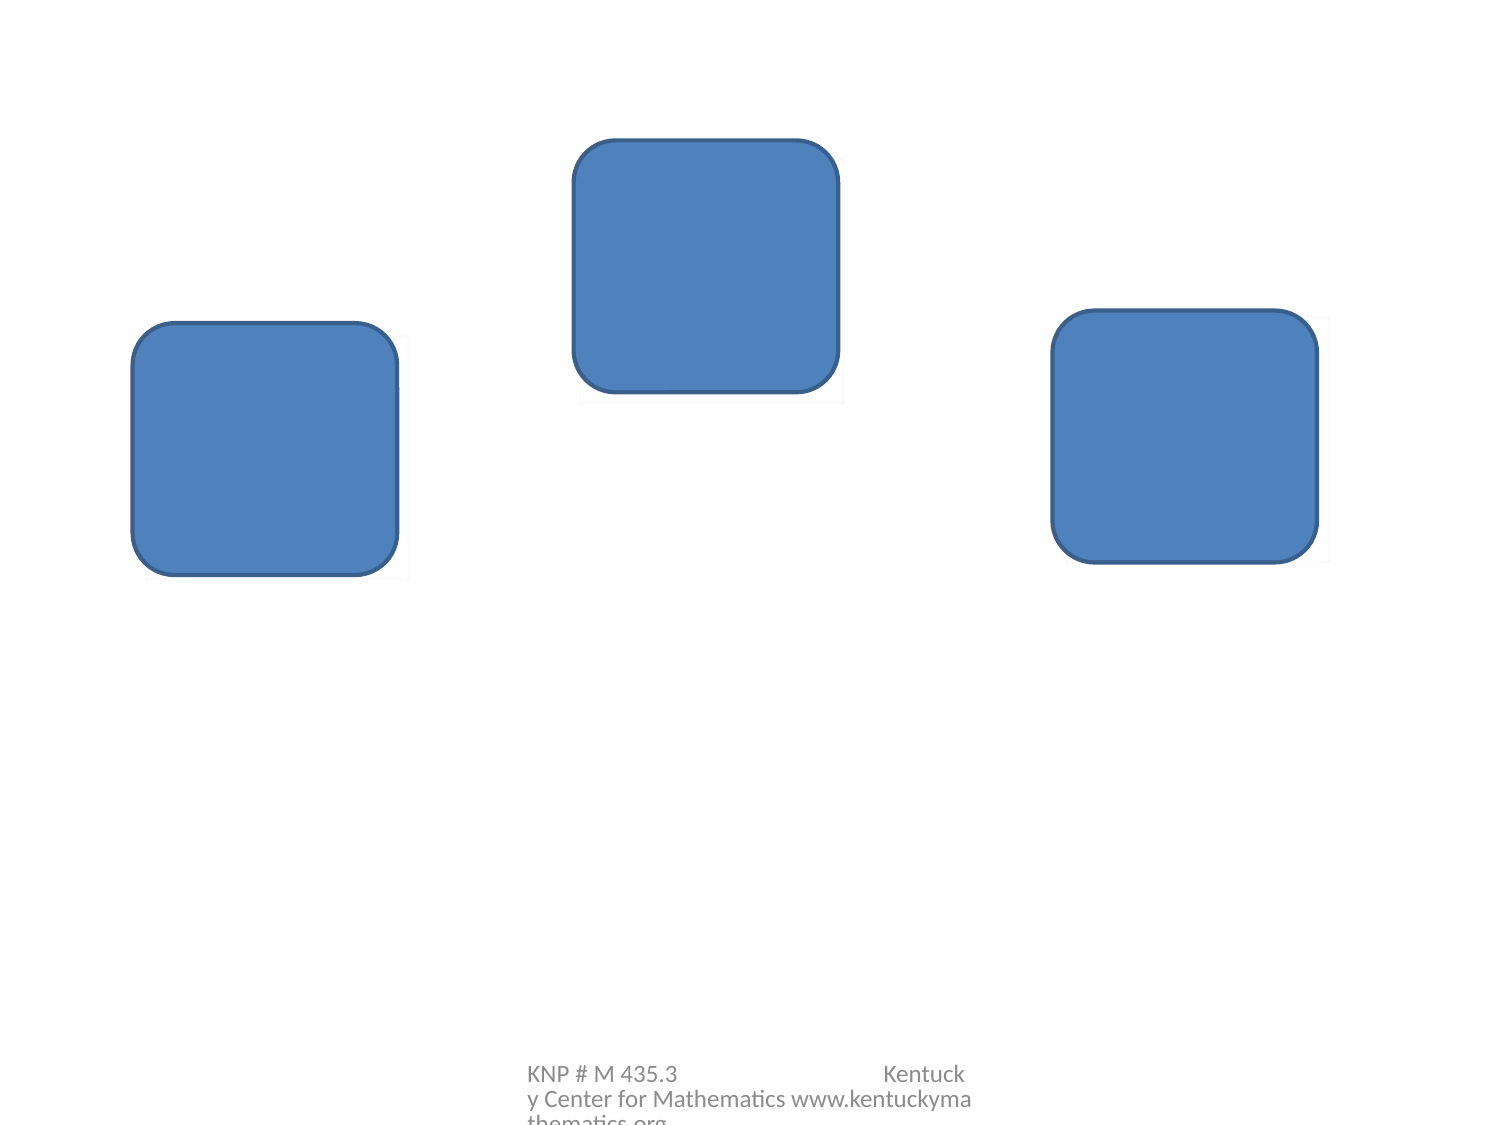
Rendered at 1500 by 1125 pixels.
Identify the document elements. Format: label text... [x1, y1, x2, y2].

picture [1064, 316, 1330, 563]
footer KNP # M 435.3 Kentucky Center for Mathematics www.kentuckymathematics.org [512, 1042, 988, 1103]
text_box [1071, 308, 1299, 315]
text_box [578, 138, 833, 158]
text_box [1050, 326, 1059, 547]
picture [144, 335, 411, 582]
picture [579, 159, 845, 405]
text_box [130, 320, 387, 560]
